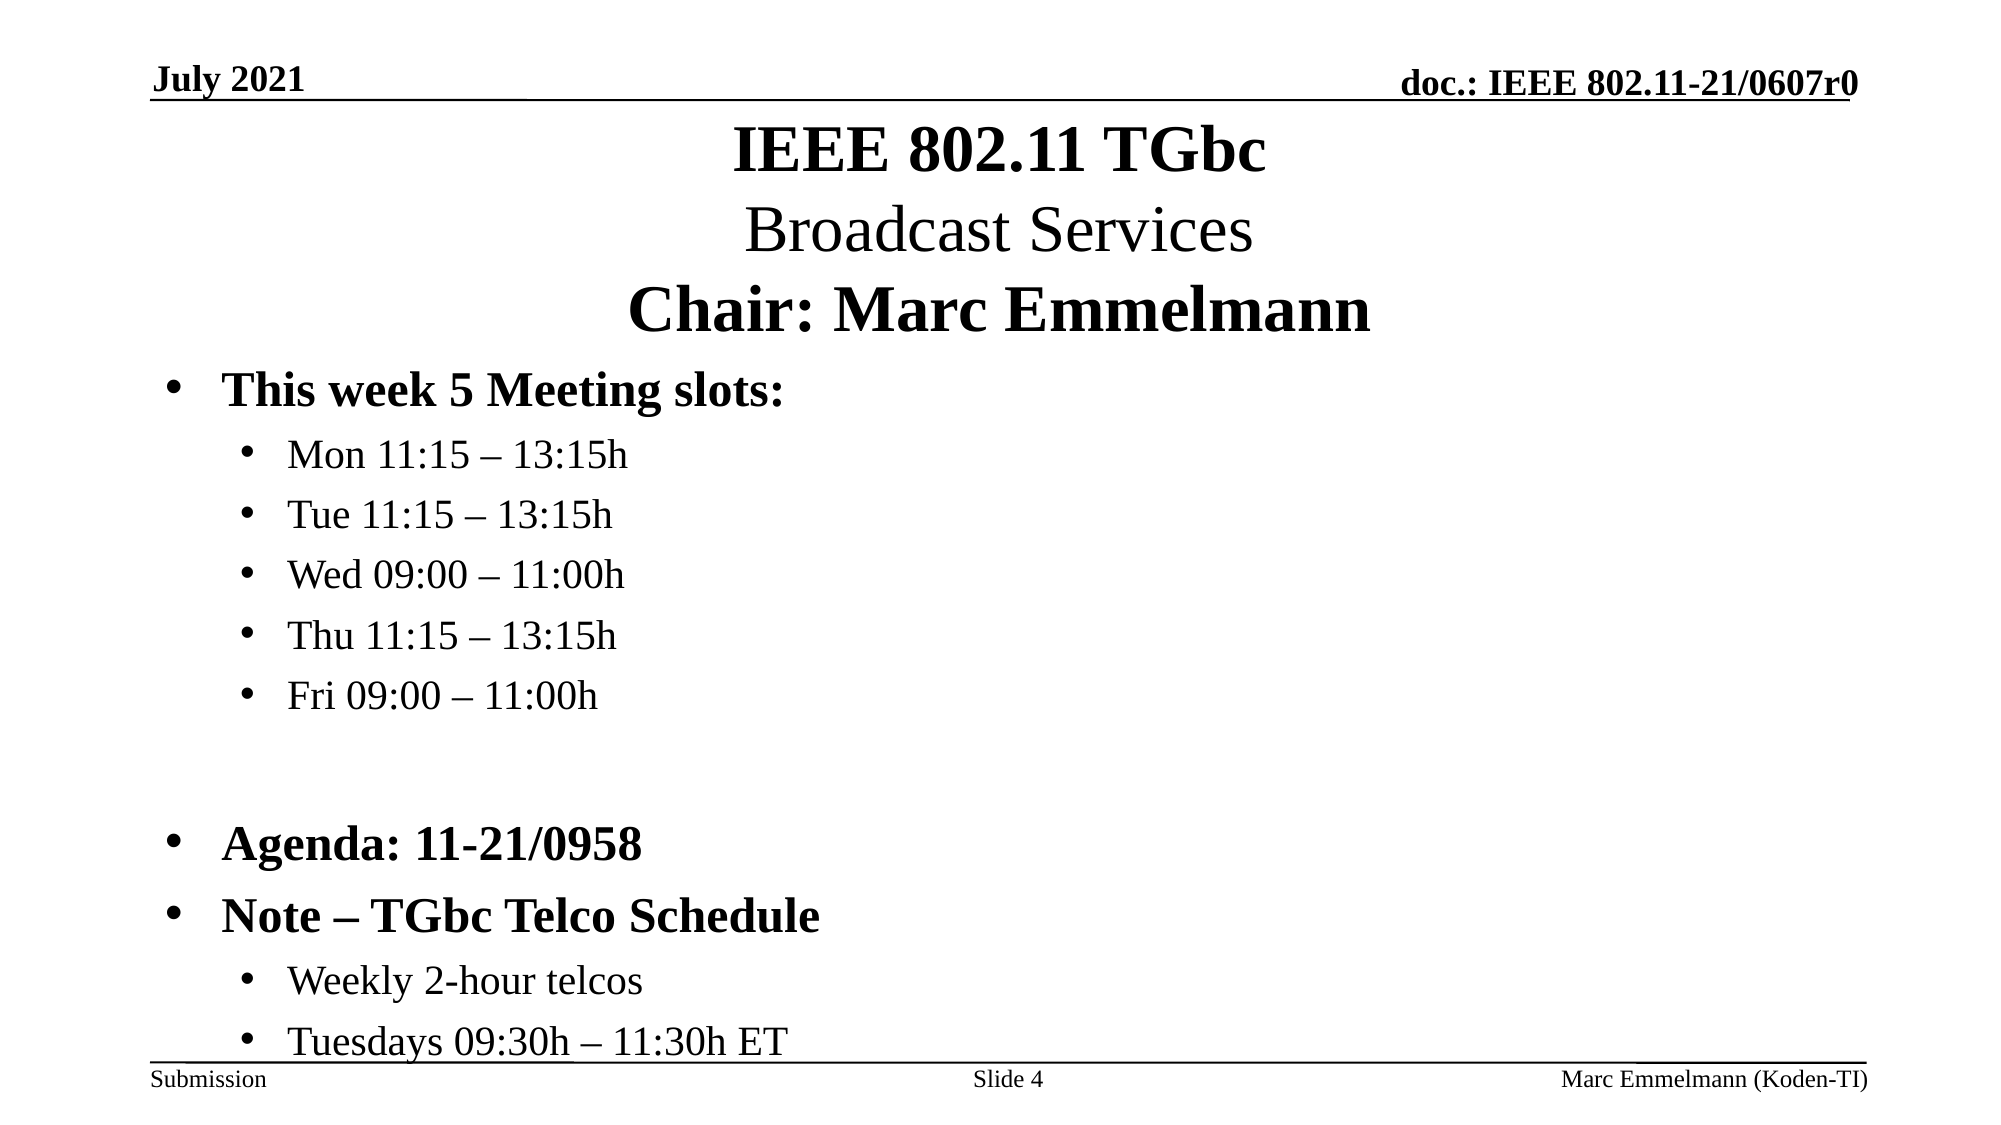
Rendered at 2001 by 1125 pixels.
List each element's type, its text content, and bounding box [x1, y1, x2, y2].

title IEEE 802.11 TGbc Broadcast Services Chair: Marc Emmelmann [149, 136, 1850, 313]
slide_number Slide 4 [950, 1061, 1067, 1123]
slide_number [152, 54, 563, 100]
list This week 5 Meeting slots: Mon 11:15 – 13:15h Tue 11:15 – 13:15h Wed 09:00 – 11:00h Thu 11:15 – 13:15h Fri 09:00 – 11:00h Agenda: 11-21/0958 Note – TGbc Telco Schedule Weekly 2-hour telcos Tuesdays 09:30h – 11:30h ET [149, 348, 1850, 1024]
footer Marc Emmelmann (Koden-TI) [1171, 1061, 1869, 1093]
